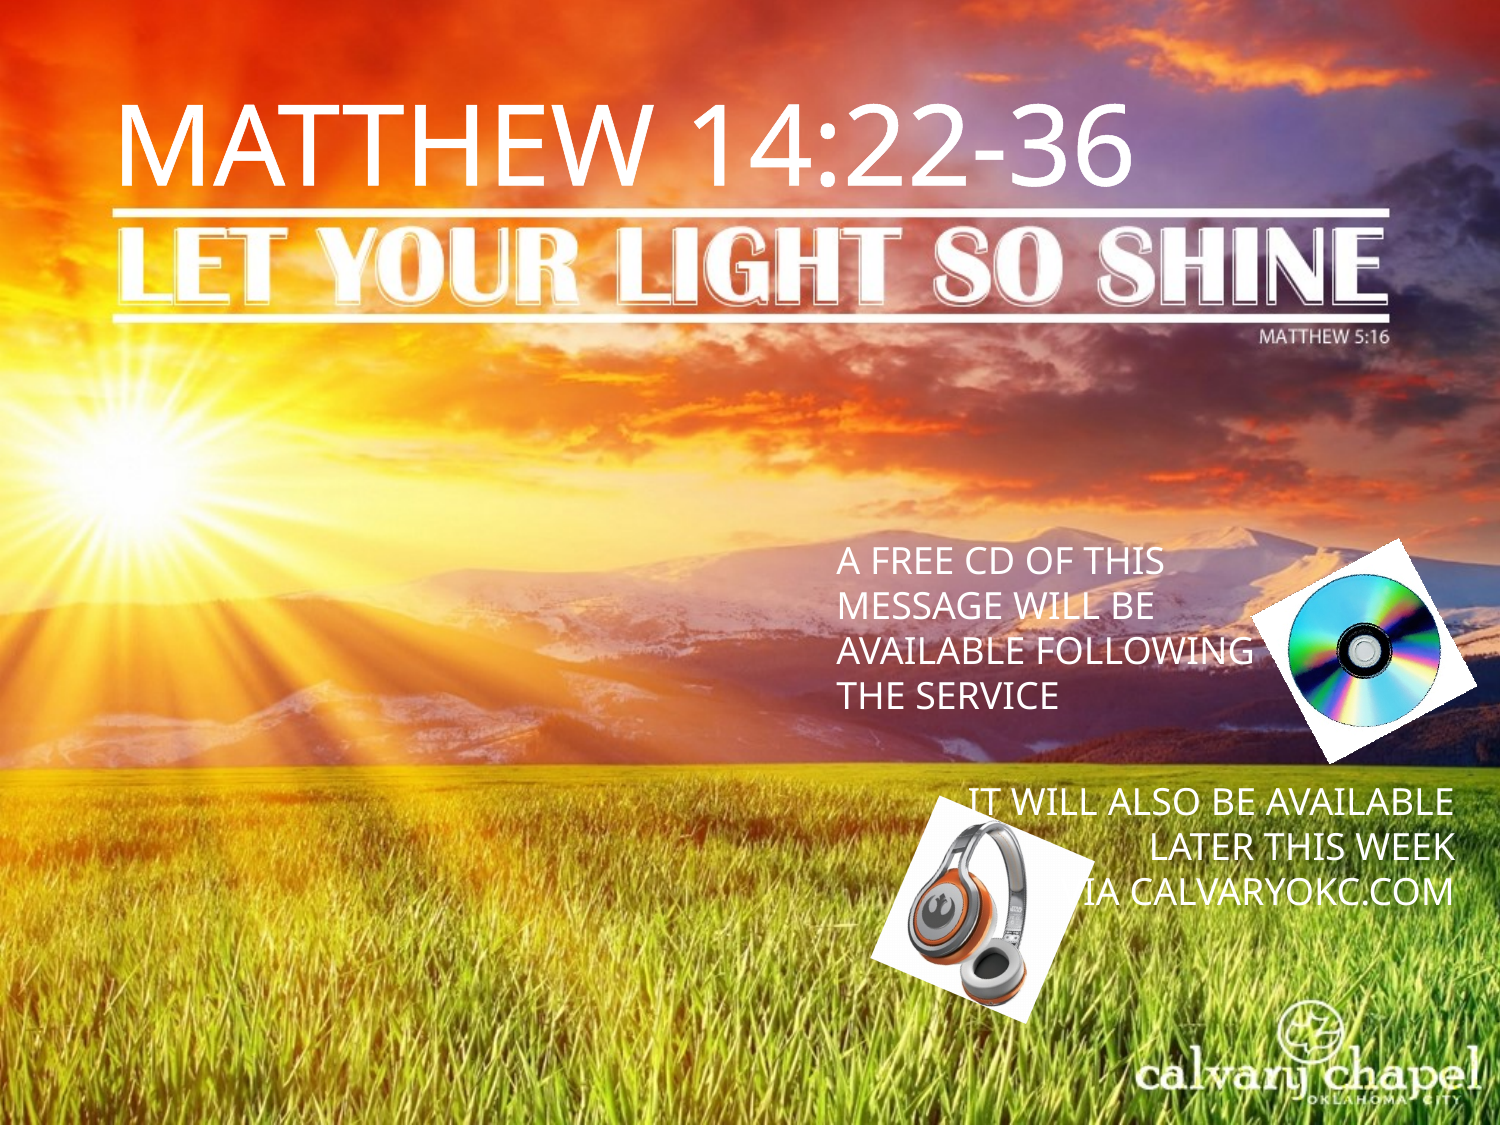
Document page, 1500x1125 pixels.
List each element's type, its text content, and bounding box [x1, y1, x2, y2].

text_box IT WILL ALSO be available LATER THIS WEEK VIA cALVARYOKC.COM [908, 770, 1470, 920]
text_box MATTHEW 14:22-36 [96, 65, 1375, 216]
picture [0, 0, 1500, 1125]
text_box A free CD of this message will be available following the service [821, 529, 1347, 725]
